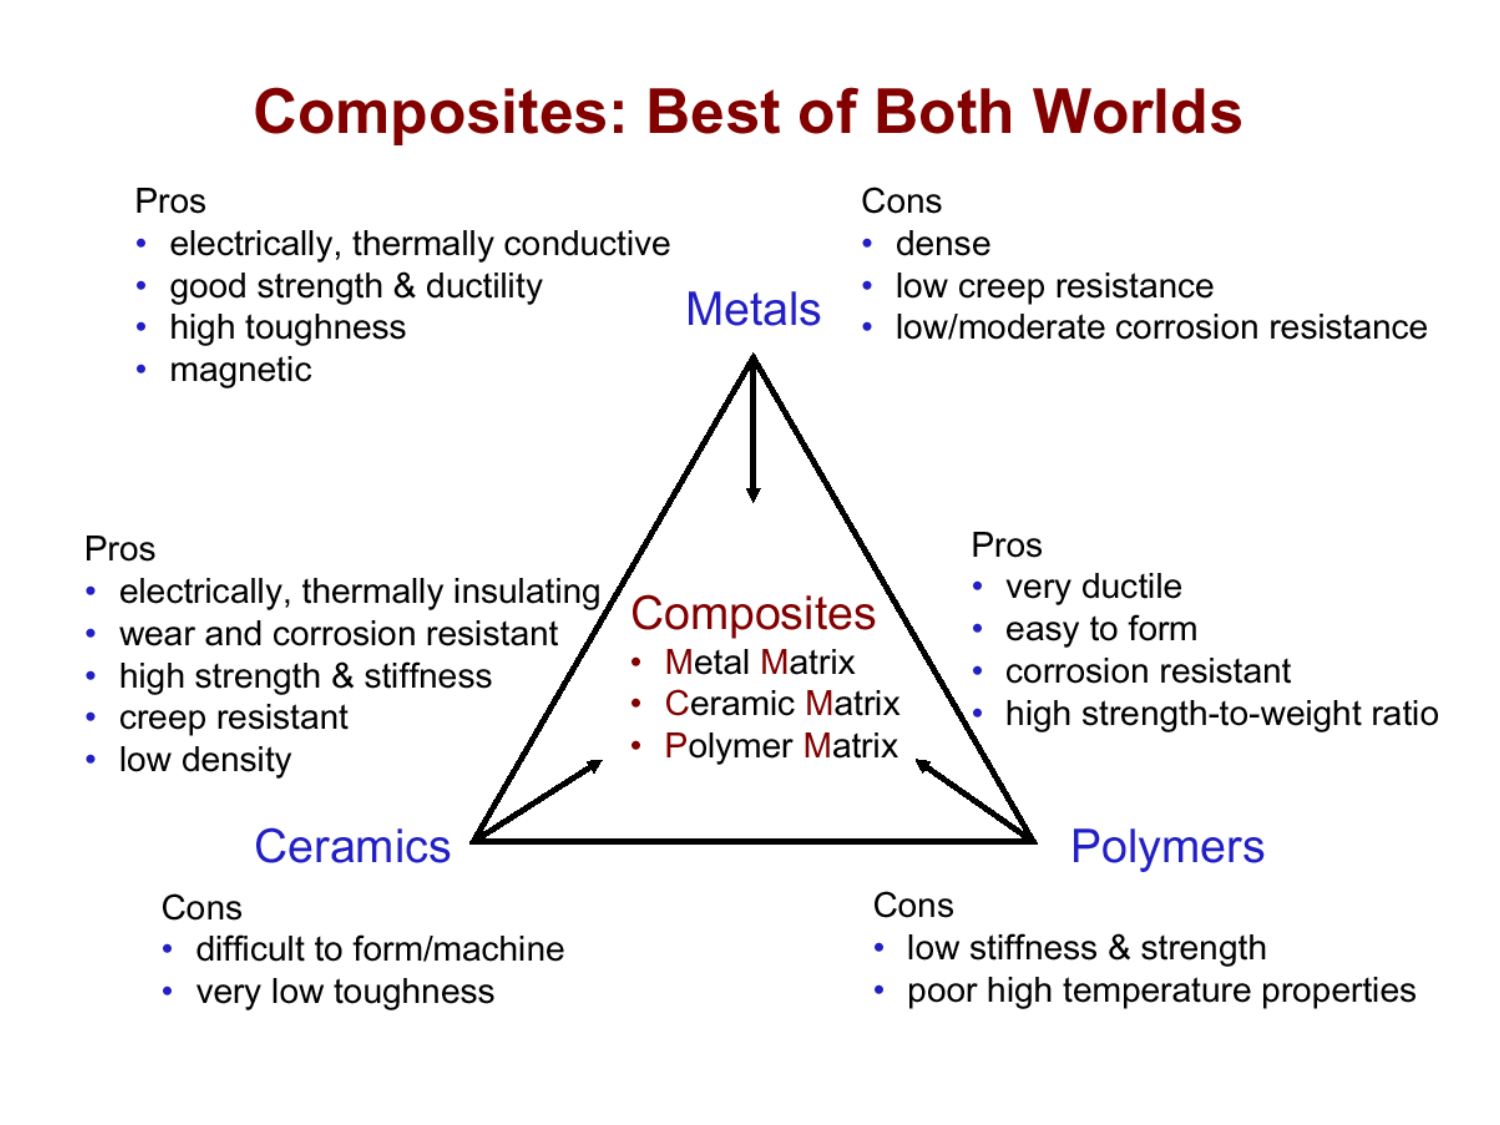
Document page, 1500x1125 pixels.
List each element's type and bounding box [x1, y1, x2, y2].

text_box [62, 62, 1463, 1028]
